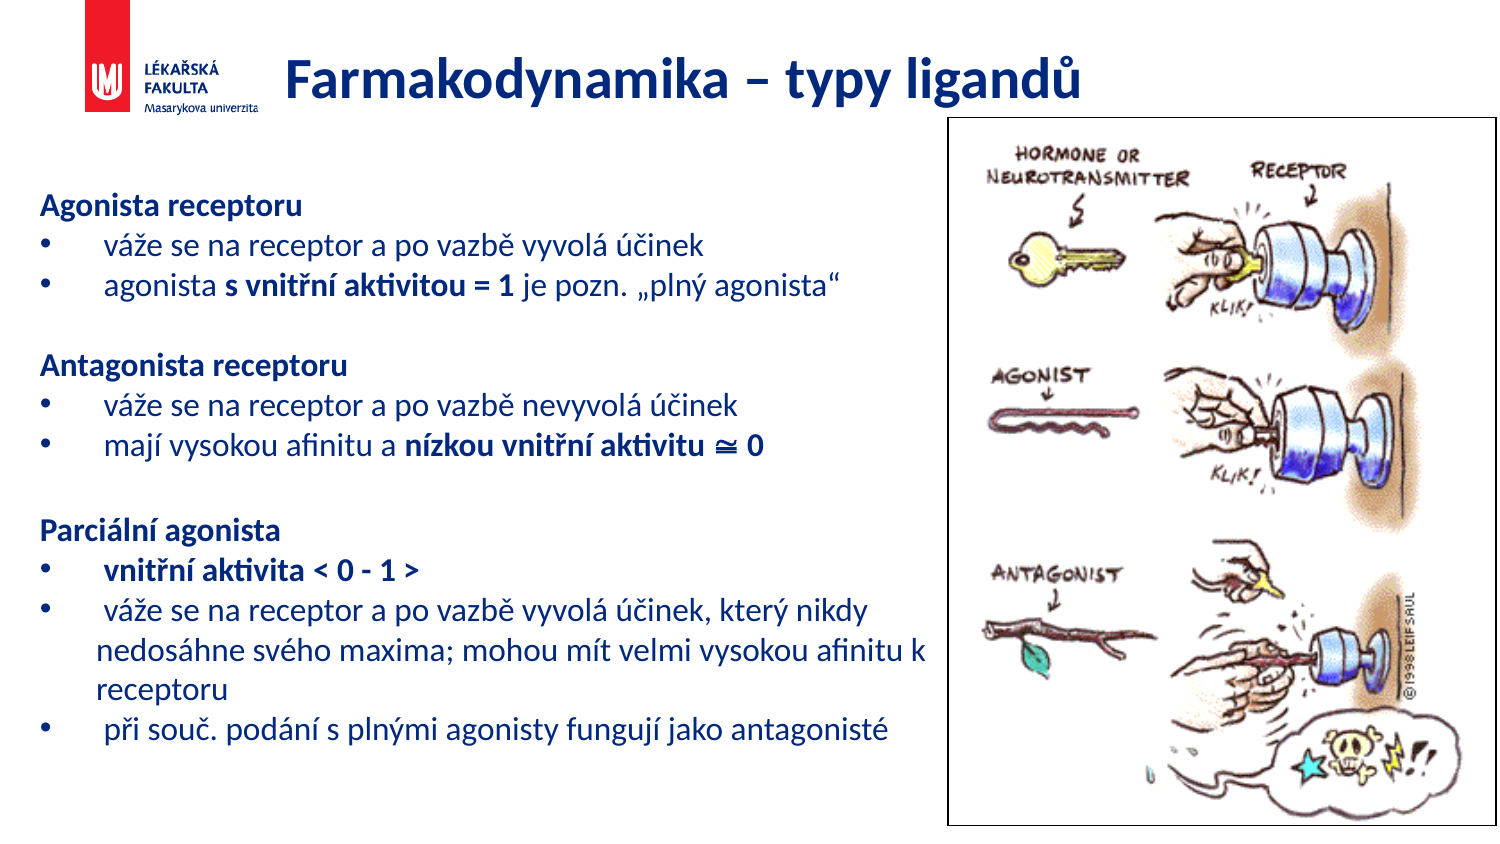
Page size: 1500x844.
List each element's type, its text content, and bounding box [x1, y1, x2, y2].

picture [0, 0, 1500, 844]
list Agonista receptoru váže se na receptor a po vazbě vyvolá účinek agonista s vnitřní aktivitou = 1 je pozn. „plný agonista“ Antagonista receptoru váže se na receptor a po vazbě nevyvolá účinek mají vysokou afinitu a nízkou vnitřní aktivitu  0 Parciální agonista vnitřní aktivita < 0 - 1 > váže se na receptor a po vazbě vyvolá účinek, který nikdy nedosáhne svého maxima; mohou mít velmi vysokou afinitu k receptoru při souč. podání s plnými agonisty fungují jako antagonisté [39, 183, 943, 704]
title Farmakodynamika – typy ligandů [285, 38, 1500, 119]
